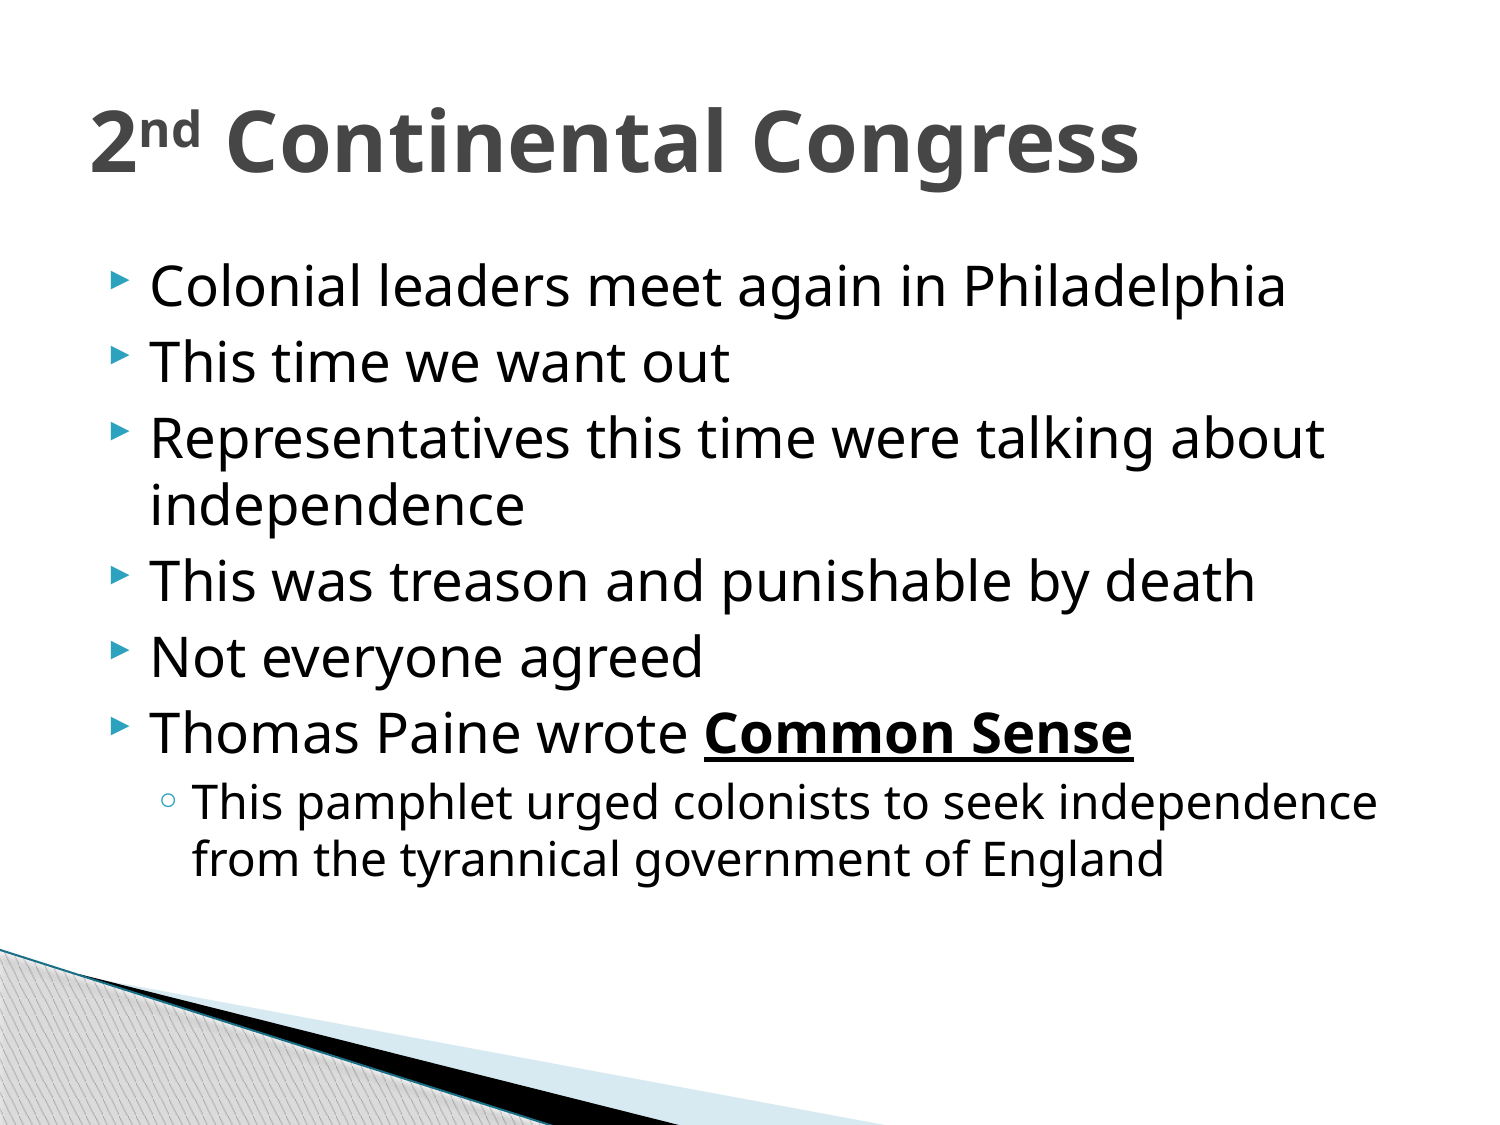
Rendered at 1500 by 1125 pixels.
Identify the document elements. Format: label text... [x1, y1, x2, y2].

list Colonial leaders meet again in Philadelphia This time we want out Representatives this time were talking about independence This was treason and punishable by death Not everyone agreed Thomas Paine wrote Common Sense This pamphlet urged colonists to seek independence from the tyrannical government of England [75, 243, 1425, 986]
title 2nd Continental Congress [75, 45, 1425, 233]
